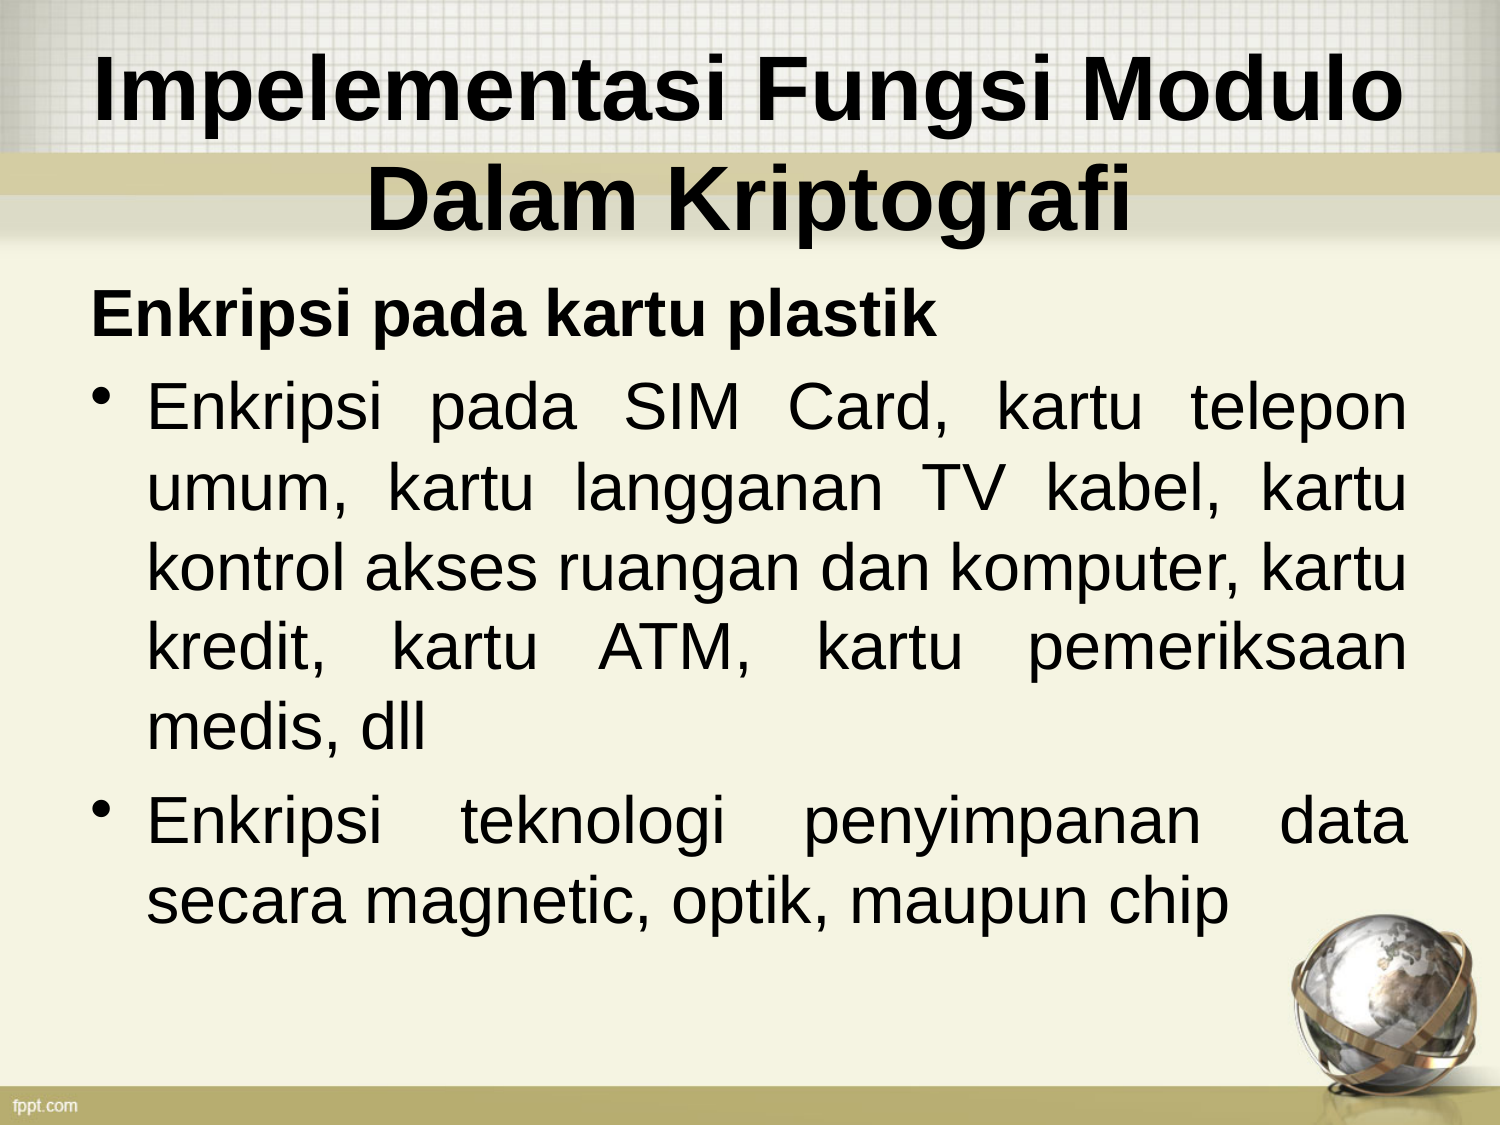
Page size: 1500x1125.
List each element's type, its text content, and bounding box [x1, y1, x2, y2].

title Impelementasi Fungsi Modulo Dalam Kriptografi [75, 45, 1425, 233]
list Enkripsi pada kartu plastik Enkripsi pada SIM Card, kartu telepon umum, kartu langganan TV kabel, kartu kontrol akses ruangan dan komputer, kartu kredit, kartu ATM, kartu pemeriksaan medis, dll Enkripsi teknologi penyimpanan data secara magnetic, optik, maupun chip [75, 262, 1425, 1005]
picture [0, 0, 1500, 1125]
